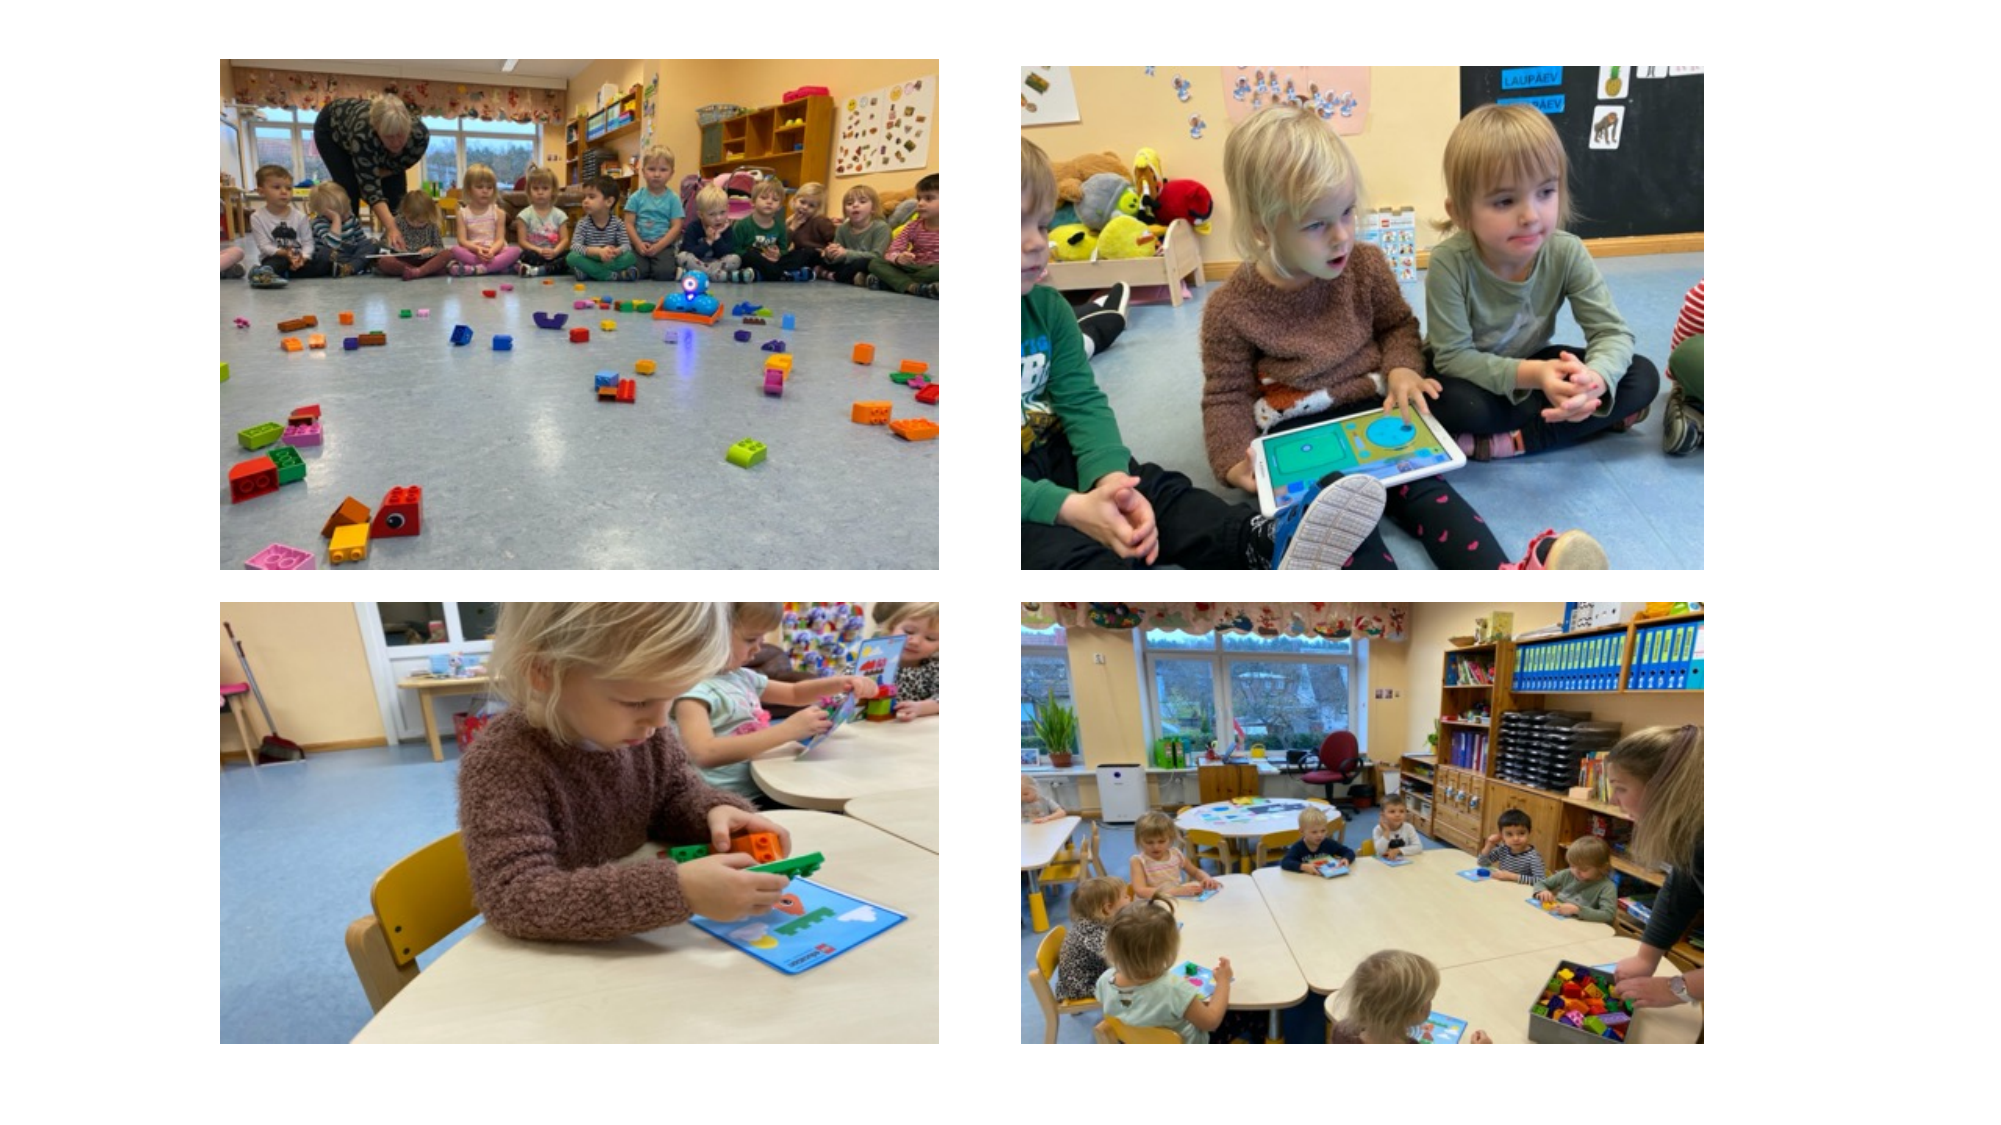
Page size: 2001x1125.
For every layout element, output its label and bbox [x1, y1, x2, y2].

picture [1693, 667, 1704, 677]
list [220, 59, 939, 570]
picture [220, 602, 939, 1045]
picture [1021, 66, 1704, 570]
picture [1021, 602, 1704, 1045]
